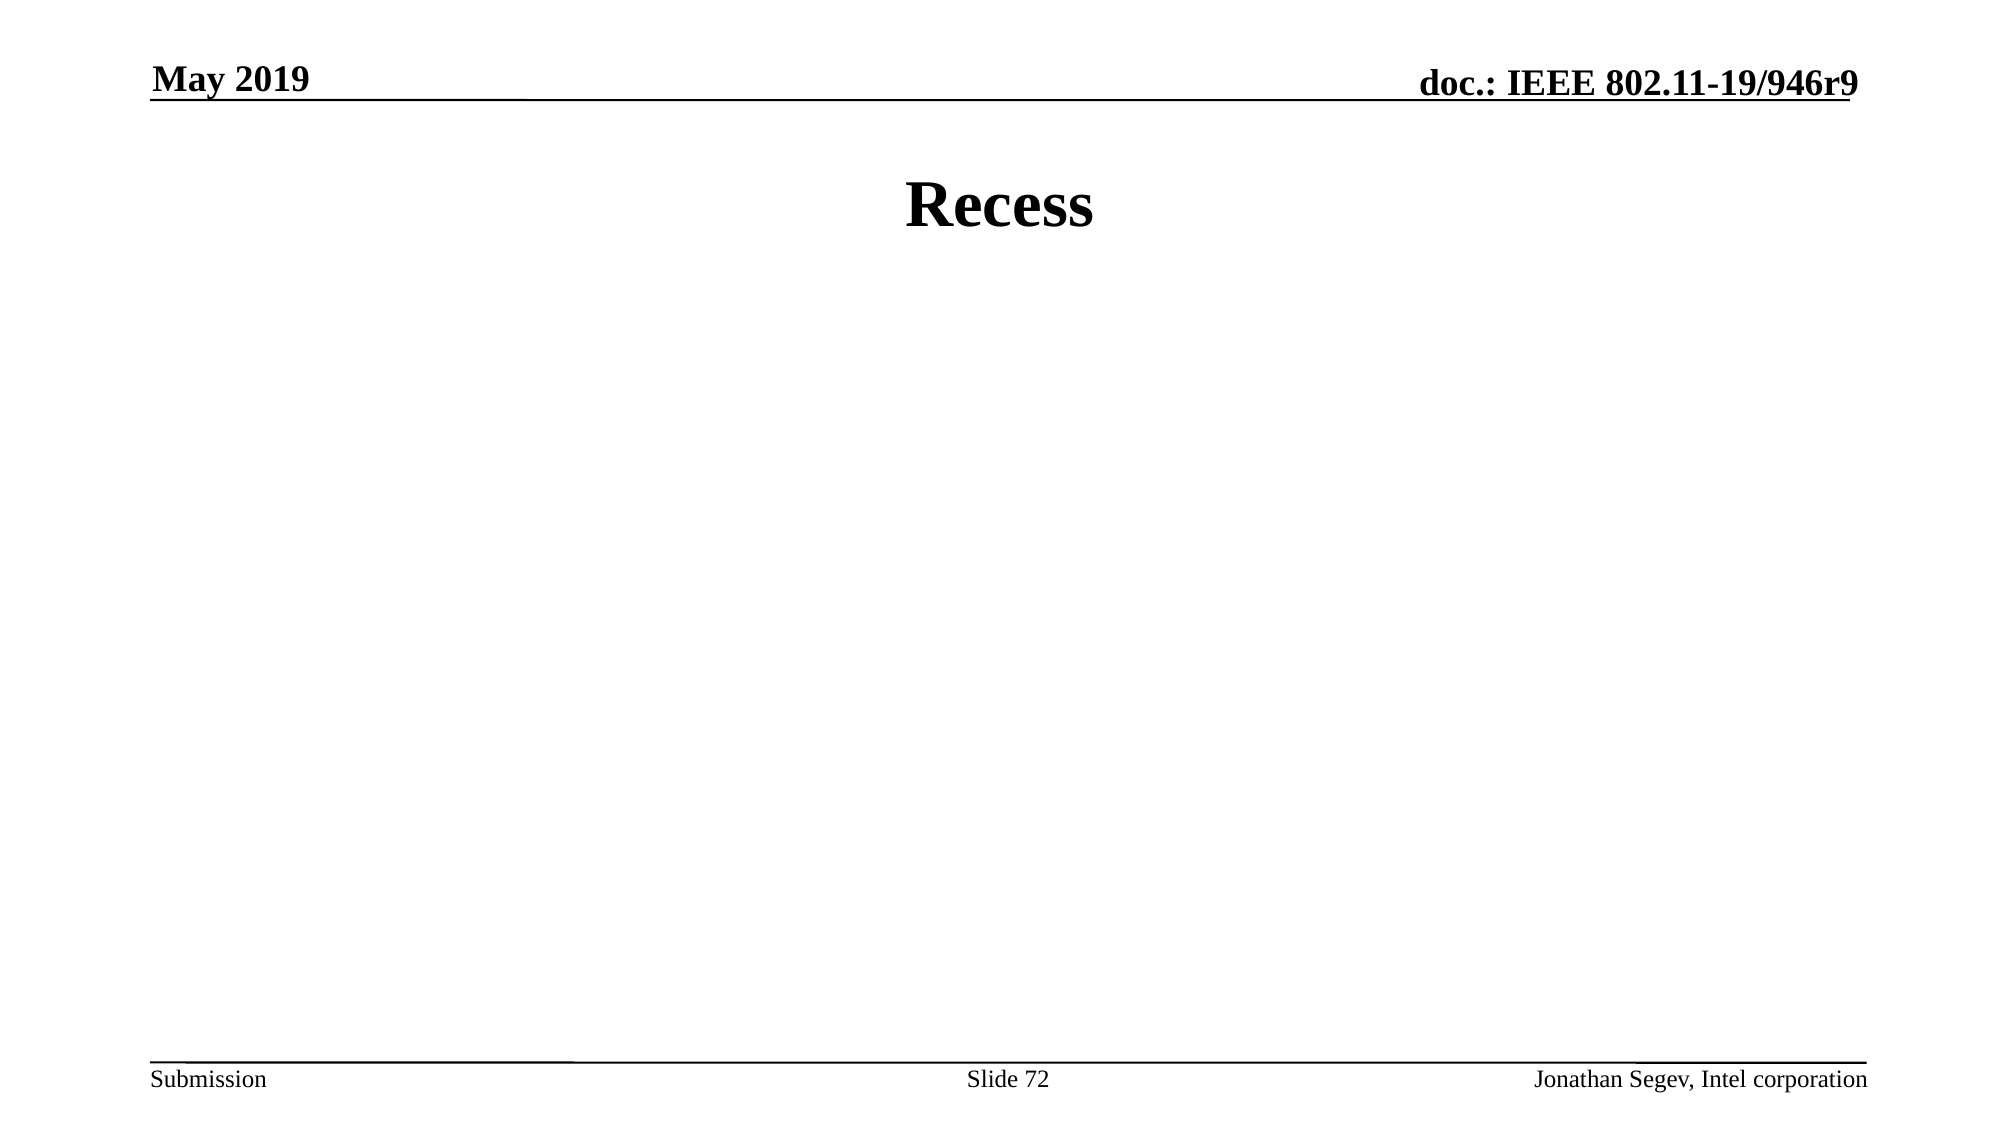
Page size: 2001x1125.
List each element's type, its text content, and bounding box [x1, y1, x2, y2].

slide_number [152, 54, 563, 100]
title Recess [149, 112, 1850, 288]
footer Jonathan Segev, Intel corporation [1171, 1061, 1869, 1093]
slide_number Slide 72 [950, 1061, 1067, 1123]
